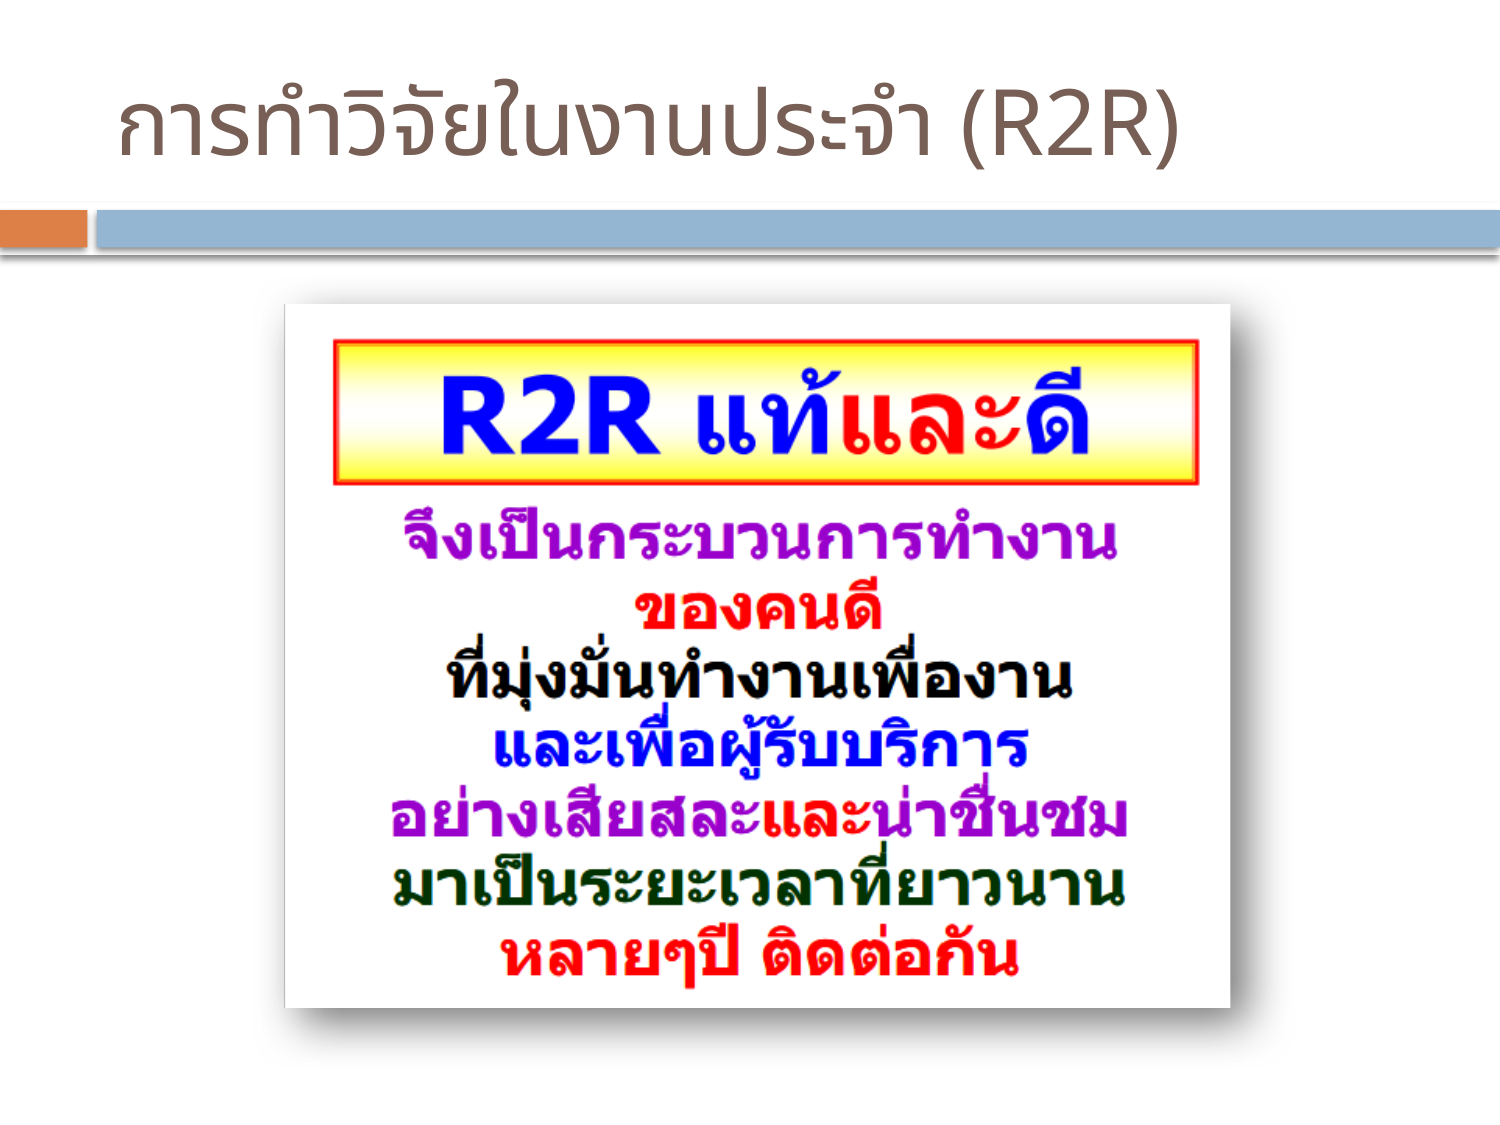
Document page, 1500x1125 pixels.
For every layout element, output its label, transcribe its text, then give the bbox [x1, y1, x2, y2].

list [284, 303, 1231, 1009]
title การทำวิจัยในงานประจำ (R2R) [100, 37, 1438, 200]
